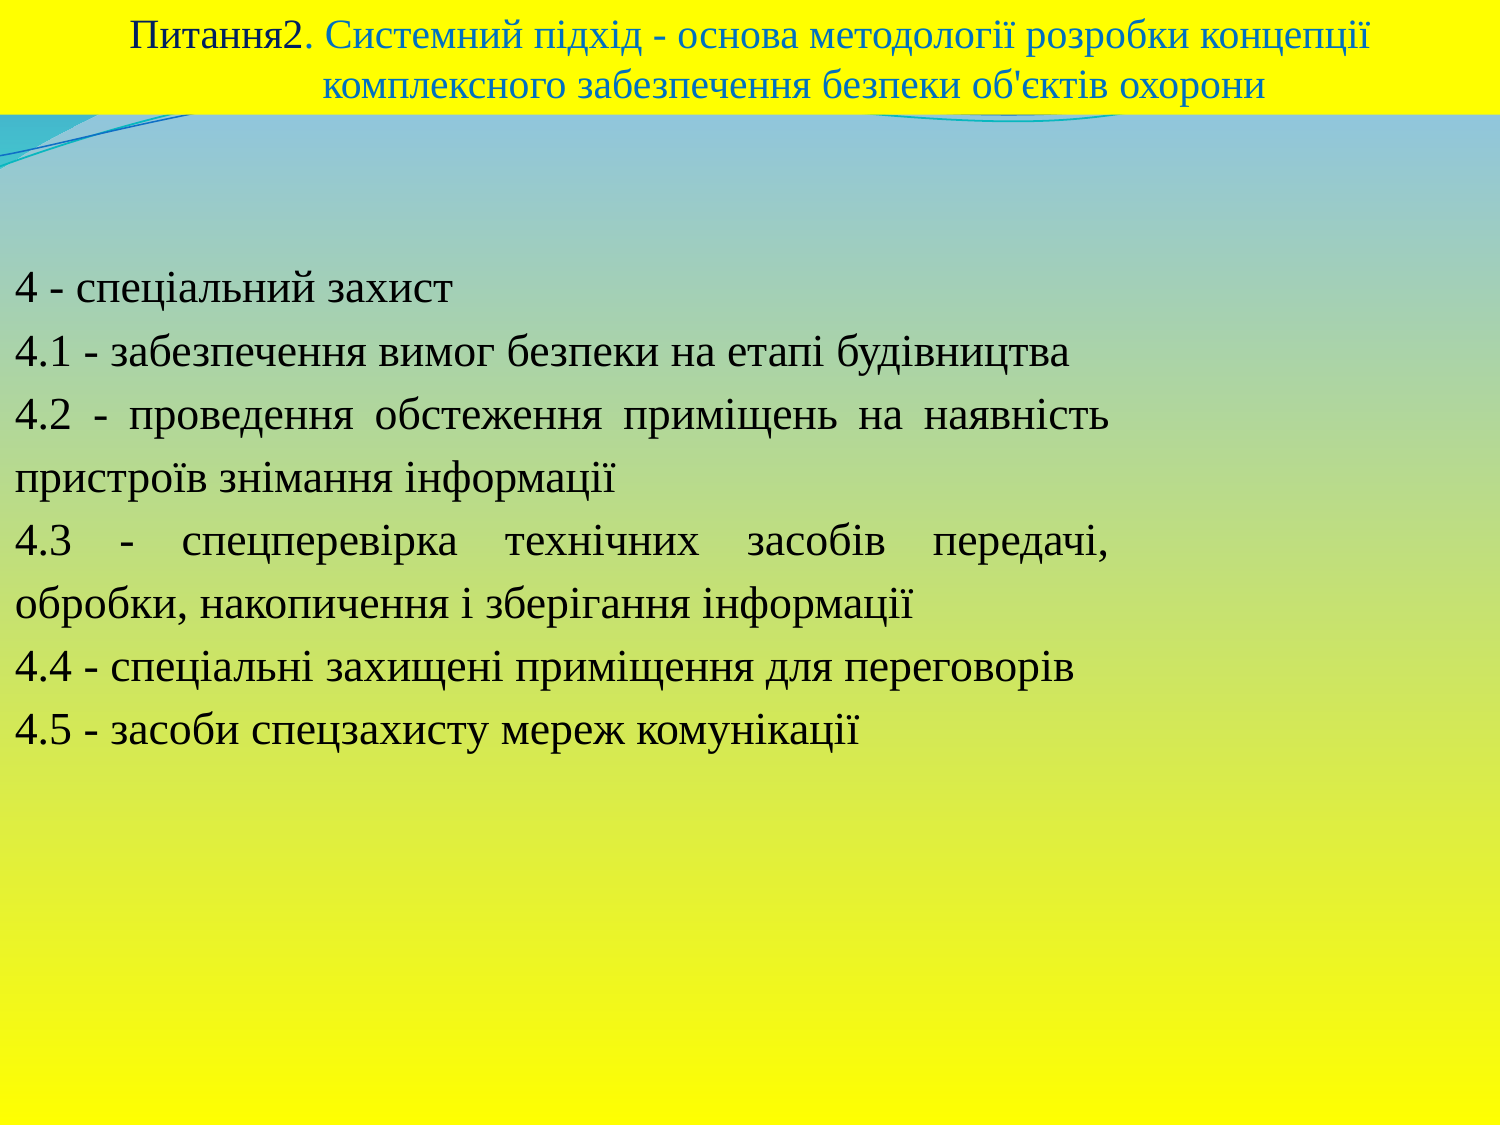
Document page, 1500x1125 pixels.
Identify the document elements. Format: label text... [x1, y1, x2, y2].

text_box Питання2. Системний підхід - основа методології розробки концепції комплексного забезпечення безпеки об'єктів охорони [0, 0, 1500, 115]
text_box 4 - спеціальний захист 4.1 - забезпечення вимог безпеки на етапі будівництва 4.2 - проведення обстеження приміщень на наявність пристроїв знімання інформації 4.3 - спецперевірка технічних засобів передачі, обробки, накопичення і зберігання інформації 4.4 - спеціальні захищені приміщення для переговорів 4.5 - засоби спецзахисту мереж комунікації [0, 241, 1125, 762]
